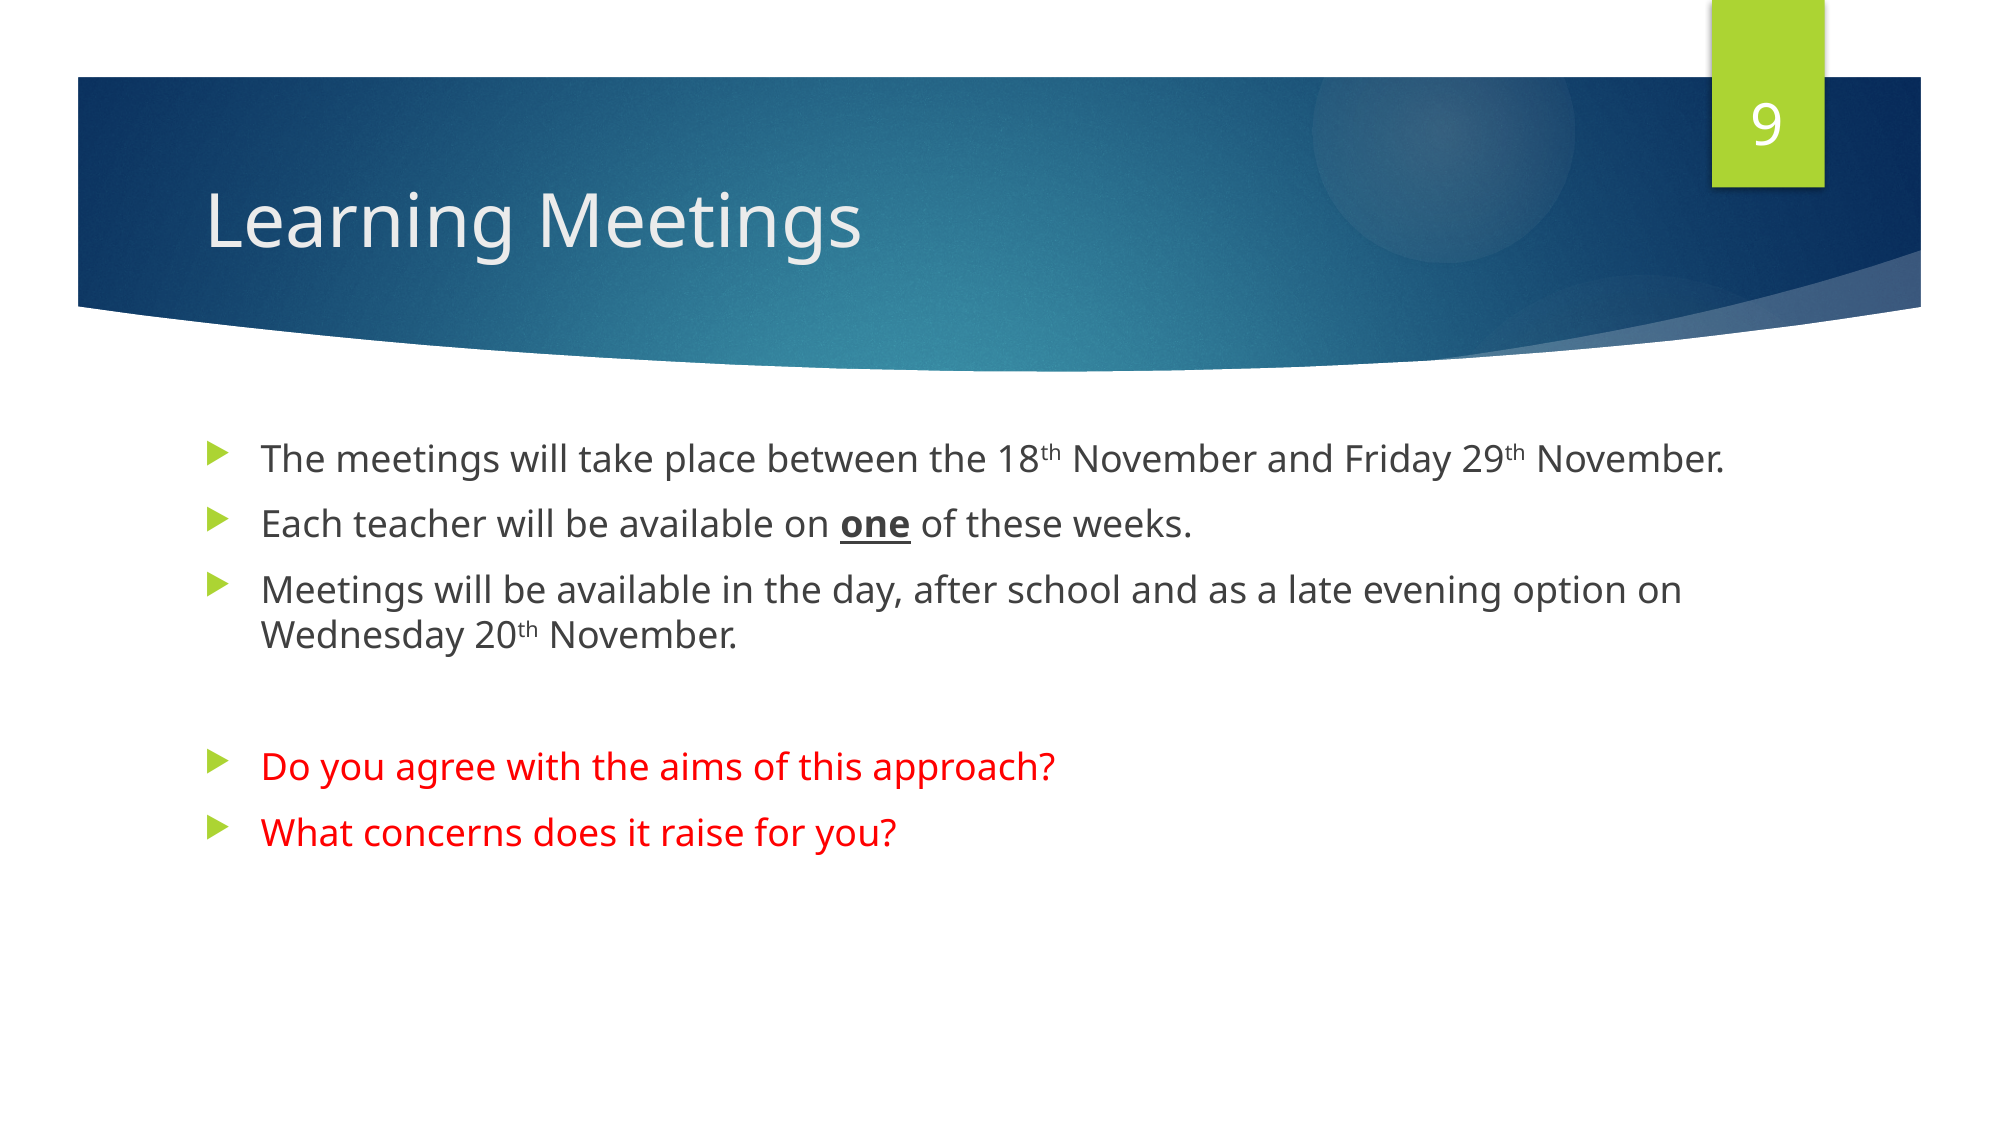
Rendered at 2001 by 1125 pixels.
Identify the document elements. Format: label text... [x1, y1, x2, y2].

list The meetings will take place between the 18th November and Friday 29th November. Each teacher will be available on one of these weeks. Meetings will be available in the day, after school and as a late evening option on Wednesday 20th November. Do you agree with the aims of this approach? What concerns does it raise for you? [189, 427, 1754, 988]
slide_number 9 [1698, 48, 1836, 175]
title Learning Meetings [189, 159, 1627, 276]
